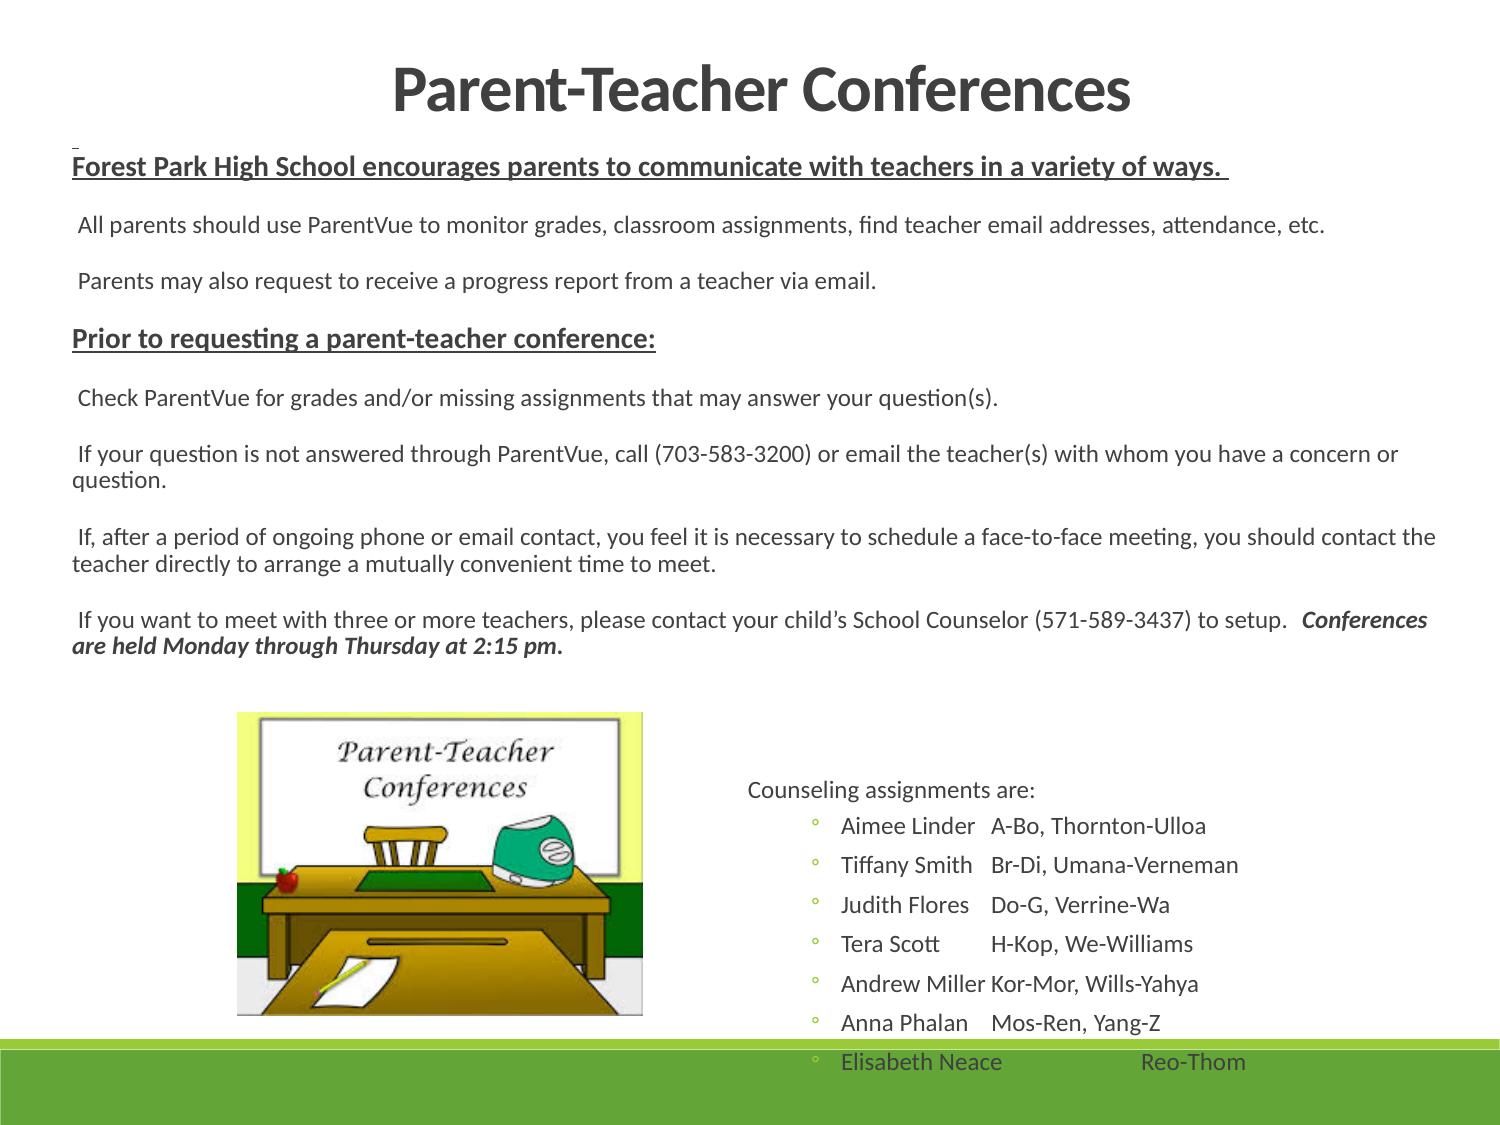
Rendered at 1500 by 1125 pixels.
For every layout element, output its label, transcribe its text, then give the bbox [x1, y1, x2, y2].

list Counseling assignments are: Aimee Linder A-Bo, Thornton-Ulloa Tiffany Smith Br-Di, Umana-Verneman Judith Flores Do-G, Verrine-Wa Tera Scott H-Kop, We-Williams Andrew Miller Kor-Mor, Wills-Yahya Anna Phalan Mos-Ren, Yang-Z Elisabeth Neace Reo-Thom [747, 350, 1411, 1029]
title Parent-Teacher Conferences [87, 22, 1438, 116]
list Forest Park High School encourages parents to communicate with teachers in a variety of ways. All parents should use ParentVue to monitor grades, classroom assignments, find teacher email addresses, attendance, etc. Parents may also request to receive a progress report from a teacher via email. Prior to requesting a parent-teacher conference: Check ParentVue for grades and/or missing assignments that may answer your question(s). If your question is not answered through ParentVue, call (703-583-3200) or email the teacher(s) with whom you have a concern or question. If, after a period of ongoing phone or email contact, you feel it is necessary to schedule a face-to-face meeting, you should contact the teacher directly to arrange a mutually convenient time to meet. If you want to meet with three or more teachers, please contact your child’s School Counselor (571-589-3437) to setup. Conferences are held Monday through Thursday at 2:15 pm. [72, 116, 1453, 1125]
picture [236, 711, 643, 1017]
